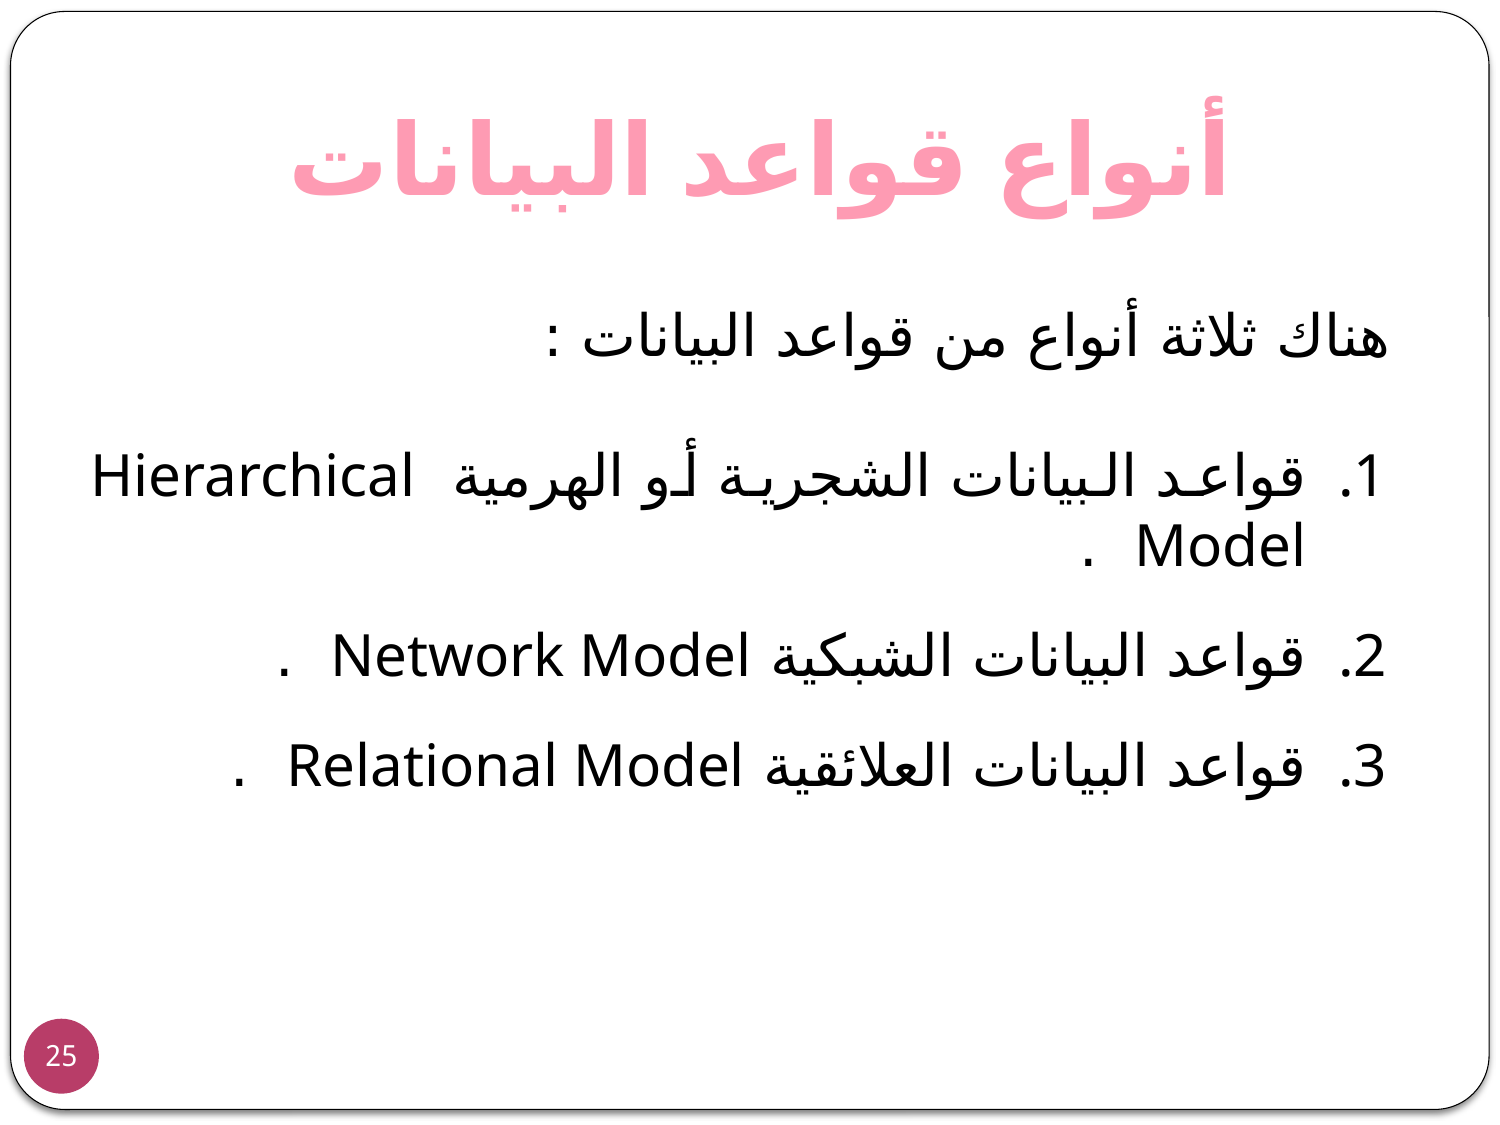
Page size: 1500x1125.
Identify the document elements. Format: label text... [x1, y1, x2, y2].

title أنواع قواعد البيانات [148, 42, 1374, 231]
text_box هناك ثلاثة أنواع من قواعد البيانات : قواعد البيانات الشجرية أو الهرمية Hierarchical Model . قواعد البيانات الشبكية Network Model . قواعد البيانات العلائقية Relational Model . [64, 290, 1466, 851]
slide_number 25 [23, 1018, 99, 1094]
